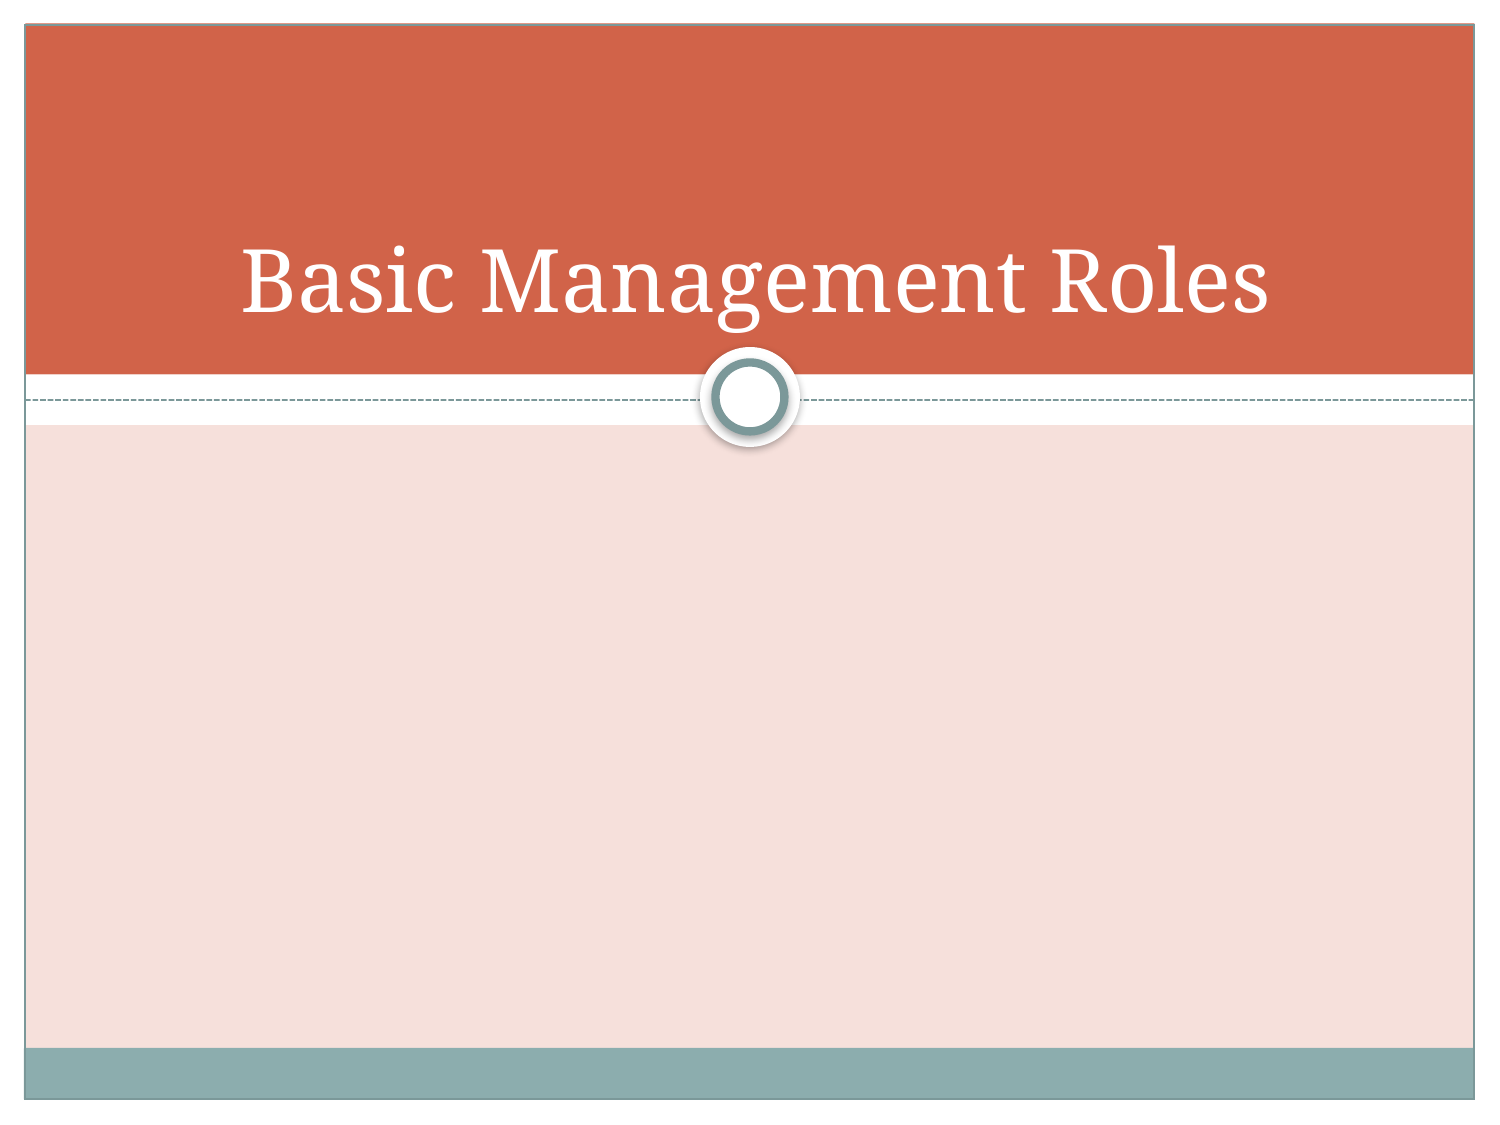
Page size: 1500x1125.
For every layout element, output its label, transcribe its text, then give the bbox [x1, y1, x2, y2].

title Basic Management Roles [118, 87, 1394, 338]
